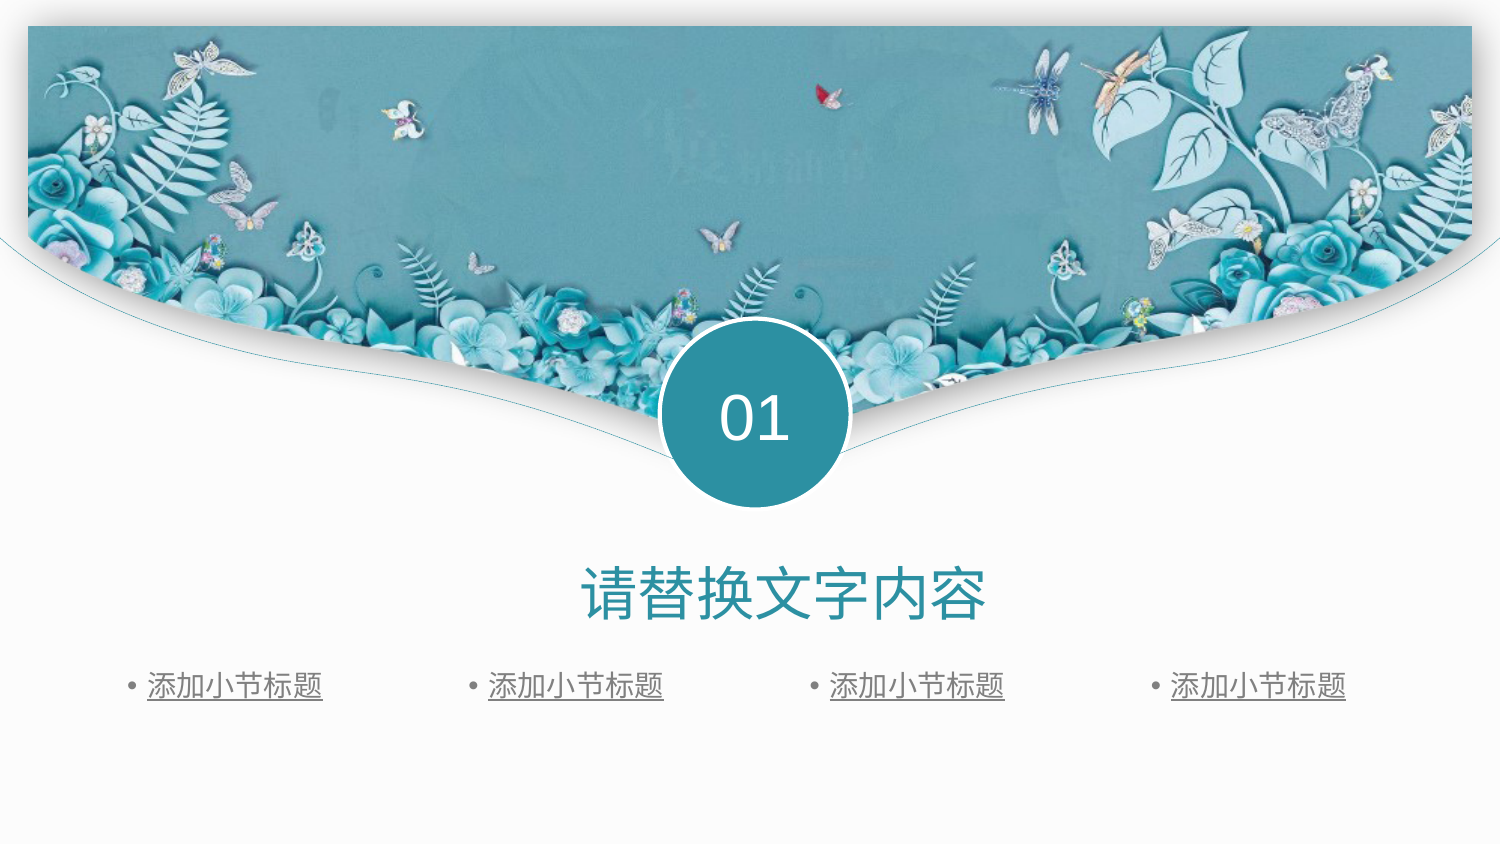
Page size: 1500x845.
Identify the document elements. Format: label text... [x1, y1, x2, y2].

text_box 01 [715, 503, 796, 512]
text_box 添加小节标题 [468, 667, 665, 703]
text_box 添加小节标题 [127, 667, 323, 703]
text_box 添加小节标题 [809, 667, 1006, 703]
text_box 添加小节标题 [1150, 667, 1347, 703]
text_box 请替换文字内容 [568, 551, 1000, 634]
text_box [0, 237, 1500, 494]
picture [28, 26, 1472, 237]
